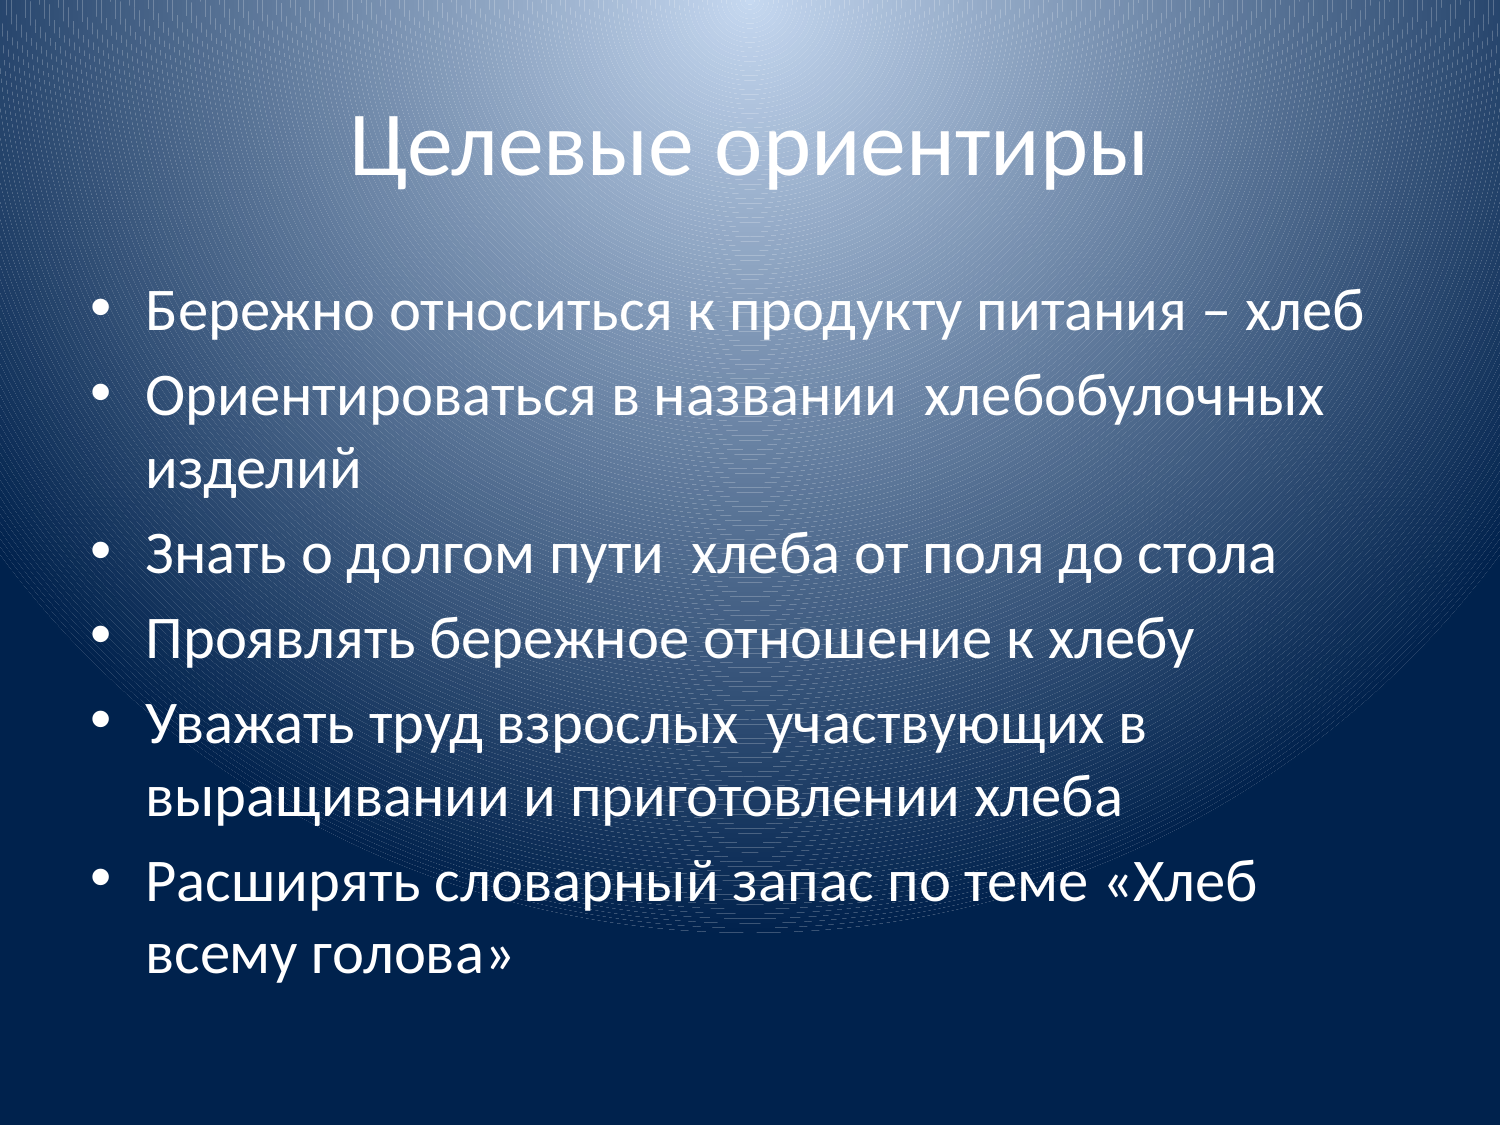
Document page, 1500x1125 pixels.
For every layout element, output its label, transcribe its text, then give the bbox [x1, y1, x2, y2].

list Бережно относиться к продукту питания – хлеб Ориентироваться в названии хлебобулочных изделий Знать о долгом пути хлеба от поля до стола Проявлять бережное отношение к хлебу Уважать труд взрослых участвующих в выращивании и приготовлении хлеба Расширять словарный запас по теме «Хлеб всему голова» [75, 262, 1425, 1005]
title Целевые ориентиры [75, 45, 1425, 233]
